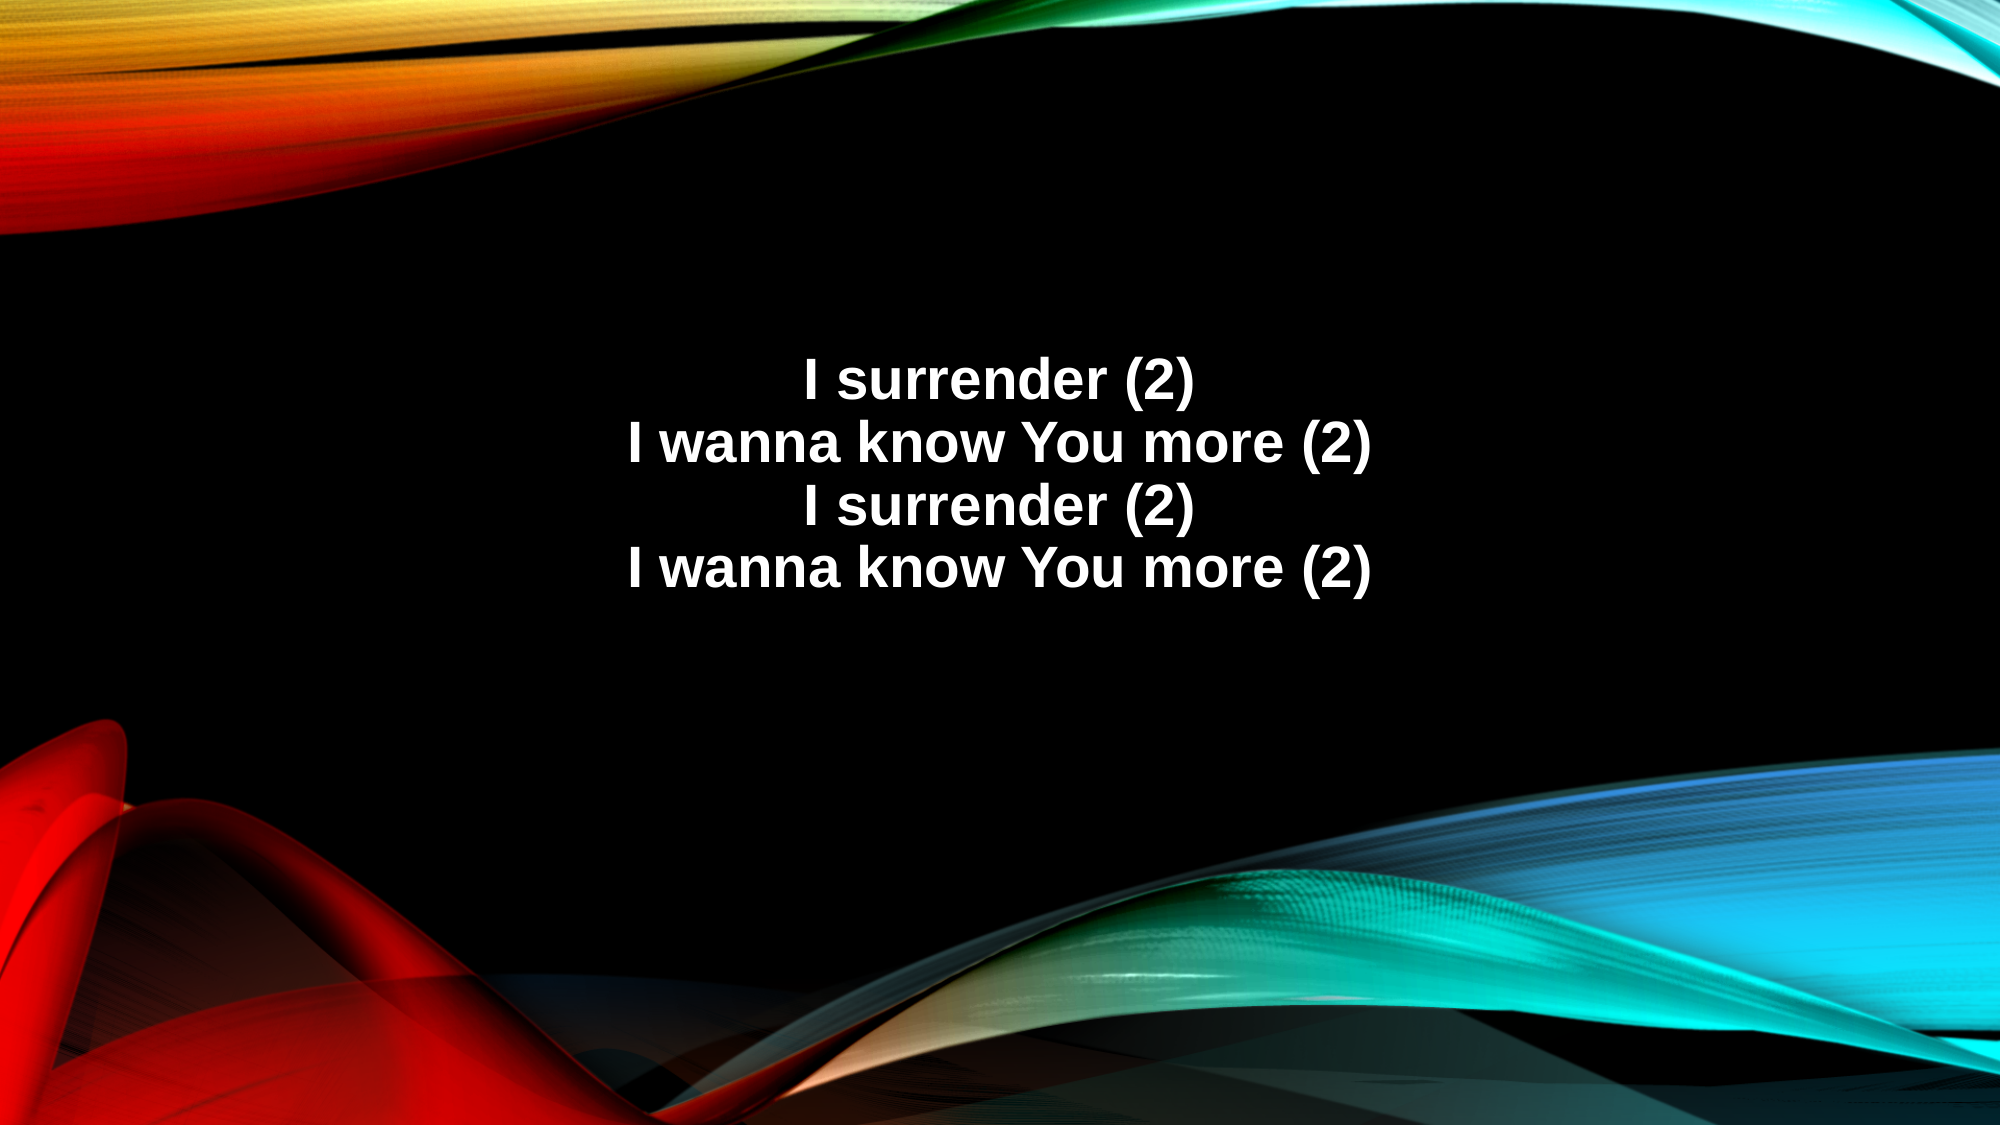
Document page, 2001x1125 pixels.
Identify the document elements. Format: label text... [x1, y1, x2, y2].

subtitle I surrender (2) I wanna know You more (2) I surrender (2) I wanna know You more (2) [0, 0, 2000, 1125]
